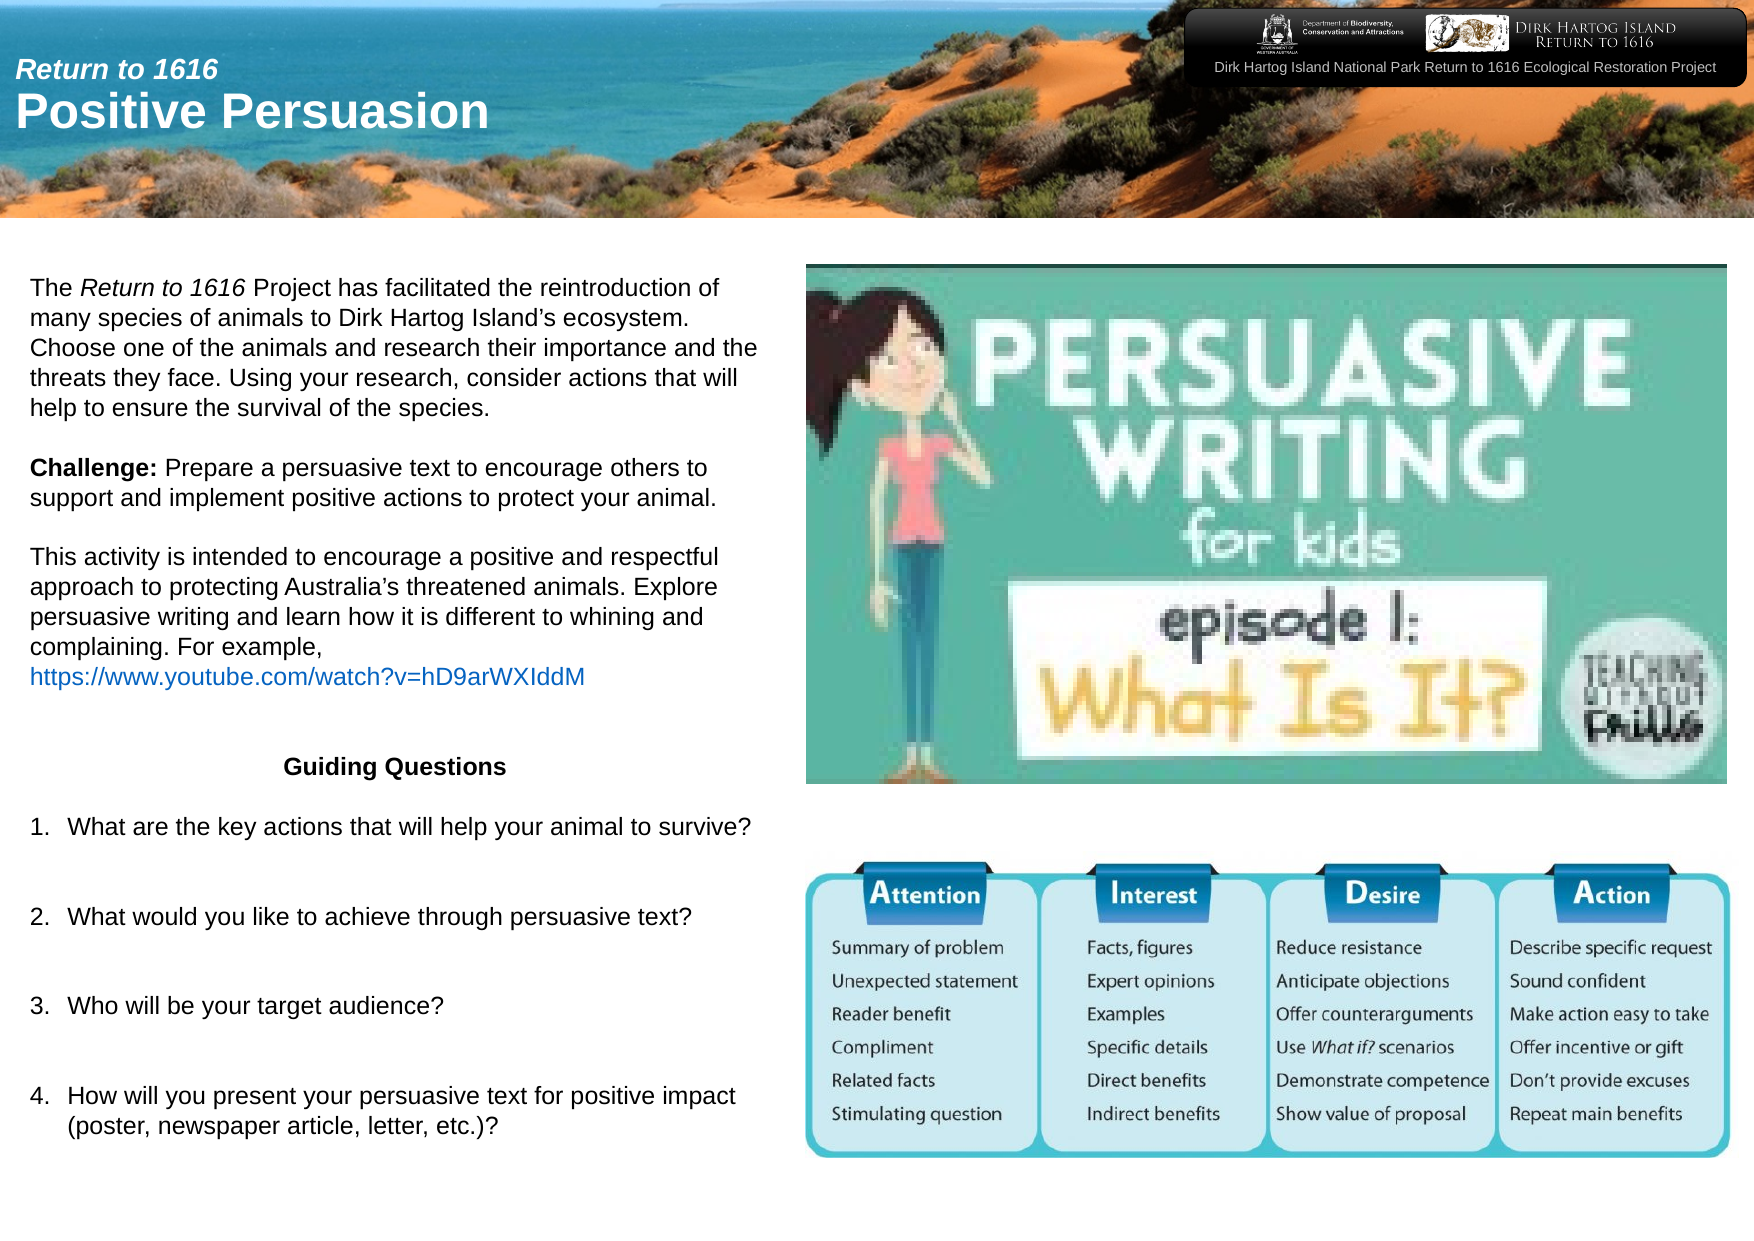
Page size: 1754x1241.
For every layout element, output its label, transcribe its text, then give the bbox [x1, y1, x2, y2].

text_box The Return to 1616 Project has facilitated the reintroduction of many species of animals to Dirk Hartog Island’s ecosystem. Choose one of the animals and research their importance and the threats they face. Using your research, consider actions that will help to ensure the survival of the species. Challenge: Prepare a persuasive text to encourage others to support and implement positive actions to protect your animal. This activity is intended to encourage a positive and respectful approach to protecting Australia’s threatened animals. Explore persuasive writing and learn how it is different to whining and complaining. For example, https://www.youtube.com/watch?v=hD9arWXIddM Guiding Questions What are the key actions that will help your animal to survive? What would you like to achieve through persuasive text? Who will be your target audience? How will you present your persuasive text for positive impact (poster, newspaper article, letter, etc.)? [14, 264, 776, 1148]
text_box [805, 263, 1728, 785]
picture [0, 0, 1754, 218]
picture [805, 851, 1739, 1158]
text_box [1184, 0, 1747, 87]
